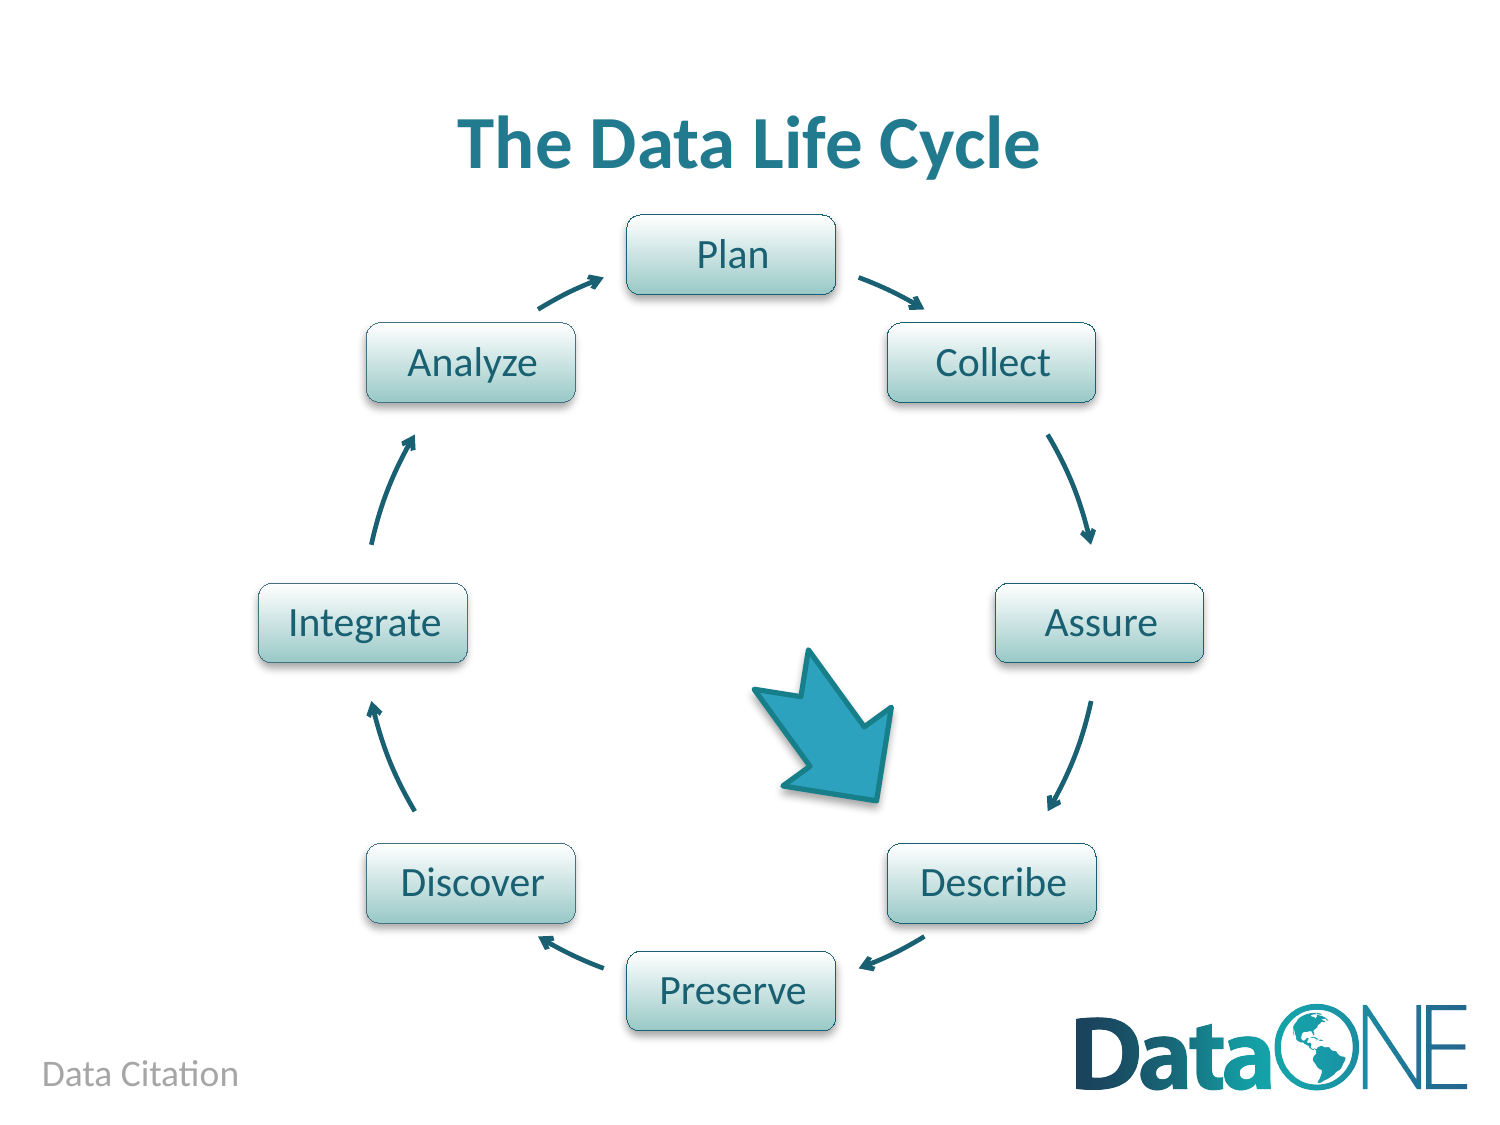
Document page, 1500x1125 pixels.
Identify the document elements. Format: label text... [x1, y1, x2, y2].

title The Data Life Cycle [75, 45, 1425, 233]
picture [1074, 1000, 1471, 1095]
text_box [166, 201, 1296, 1045]
